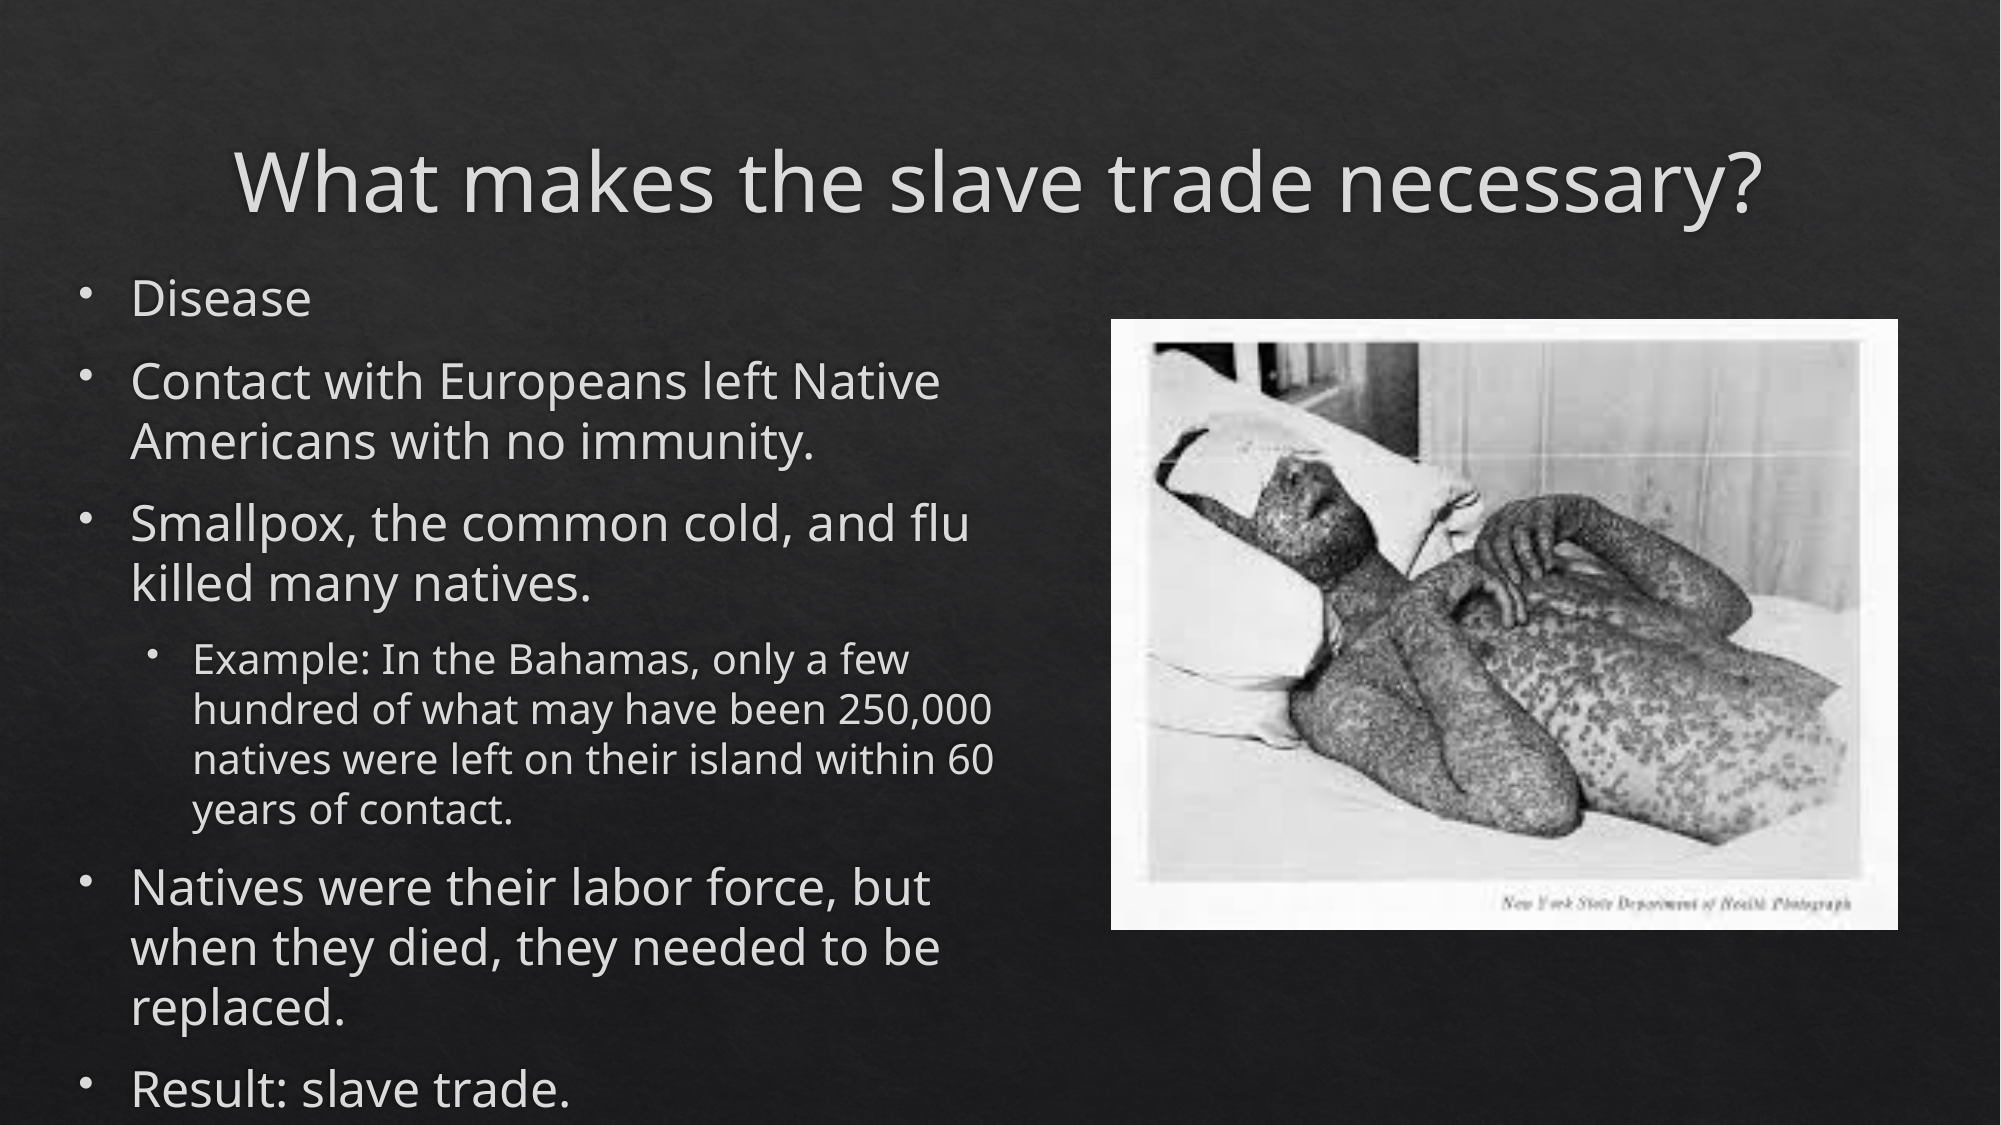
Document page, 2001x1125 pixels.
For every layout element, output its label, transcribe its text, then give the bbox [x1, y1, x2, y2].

picture [1110, 318, 1899, 931]
title What makes the slave trade necessary? [149, 99, 1849, 260]
list Disease Contact with Europeans left Native Americans with no immunity. Smallpox, the common cold, and flu killed many natives. Example: In the Bahamas, only a few hundred of what may have been 250,000 natives were left on their island within 60 years of contact. Natives were their labor force, but when they died, they needed to be replaced. Result: slave trade. [59, 259, 1061, 1073]
